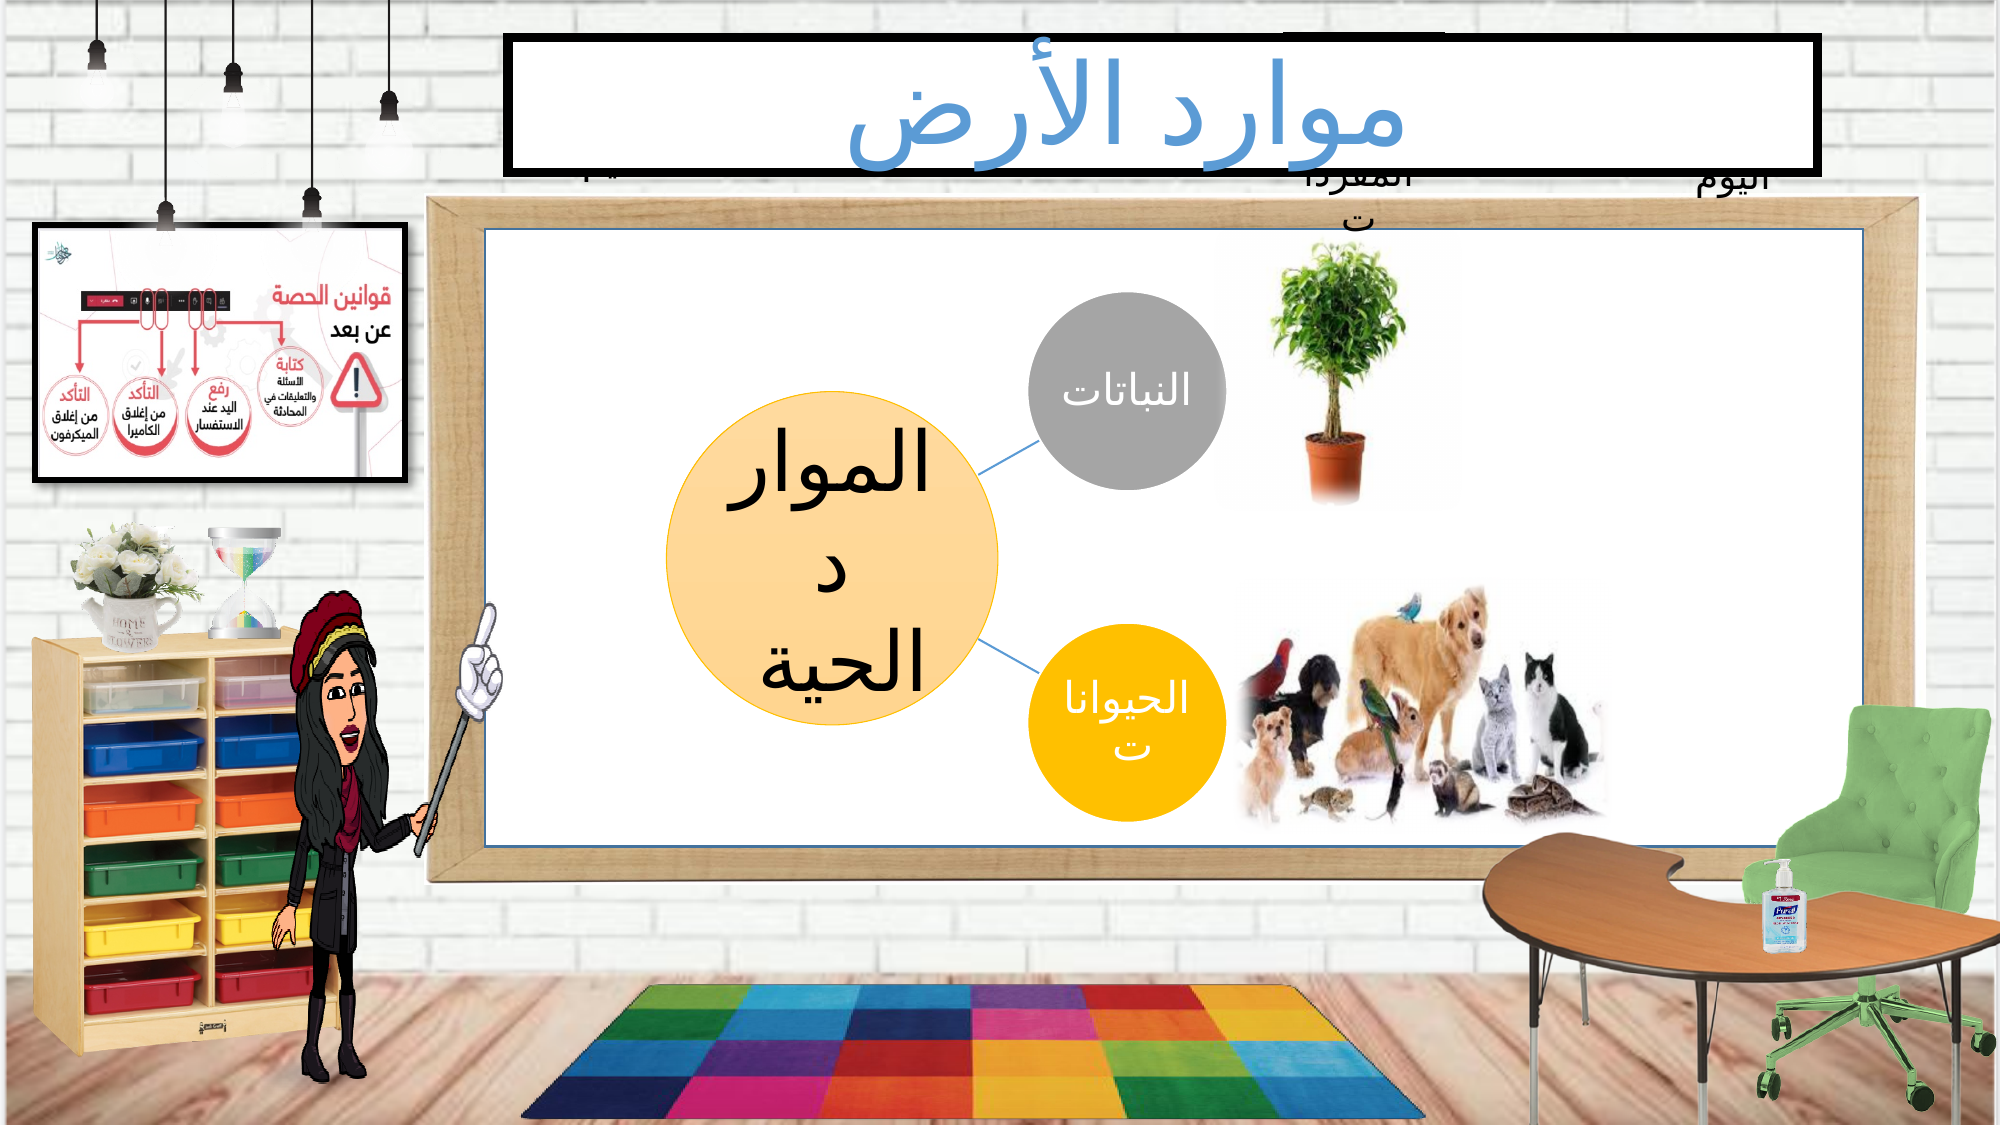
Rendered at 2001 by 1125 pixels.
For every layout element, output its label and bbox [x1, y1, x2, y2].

text_box [439, 290, 1773, 823]
picture [0, 0, 2000, 1125]
